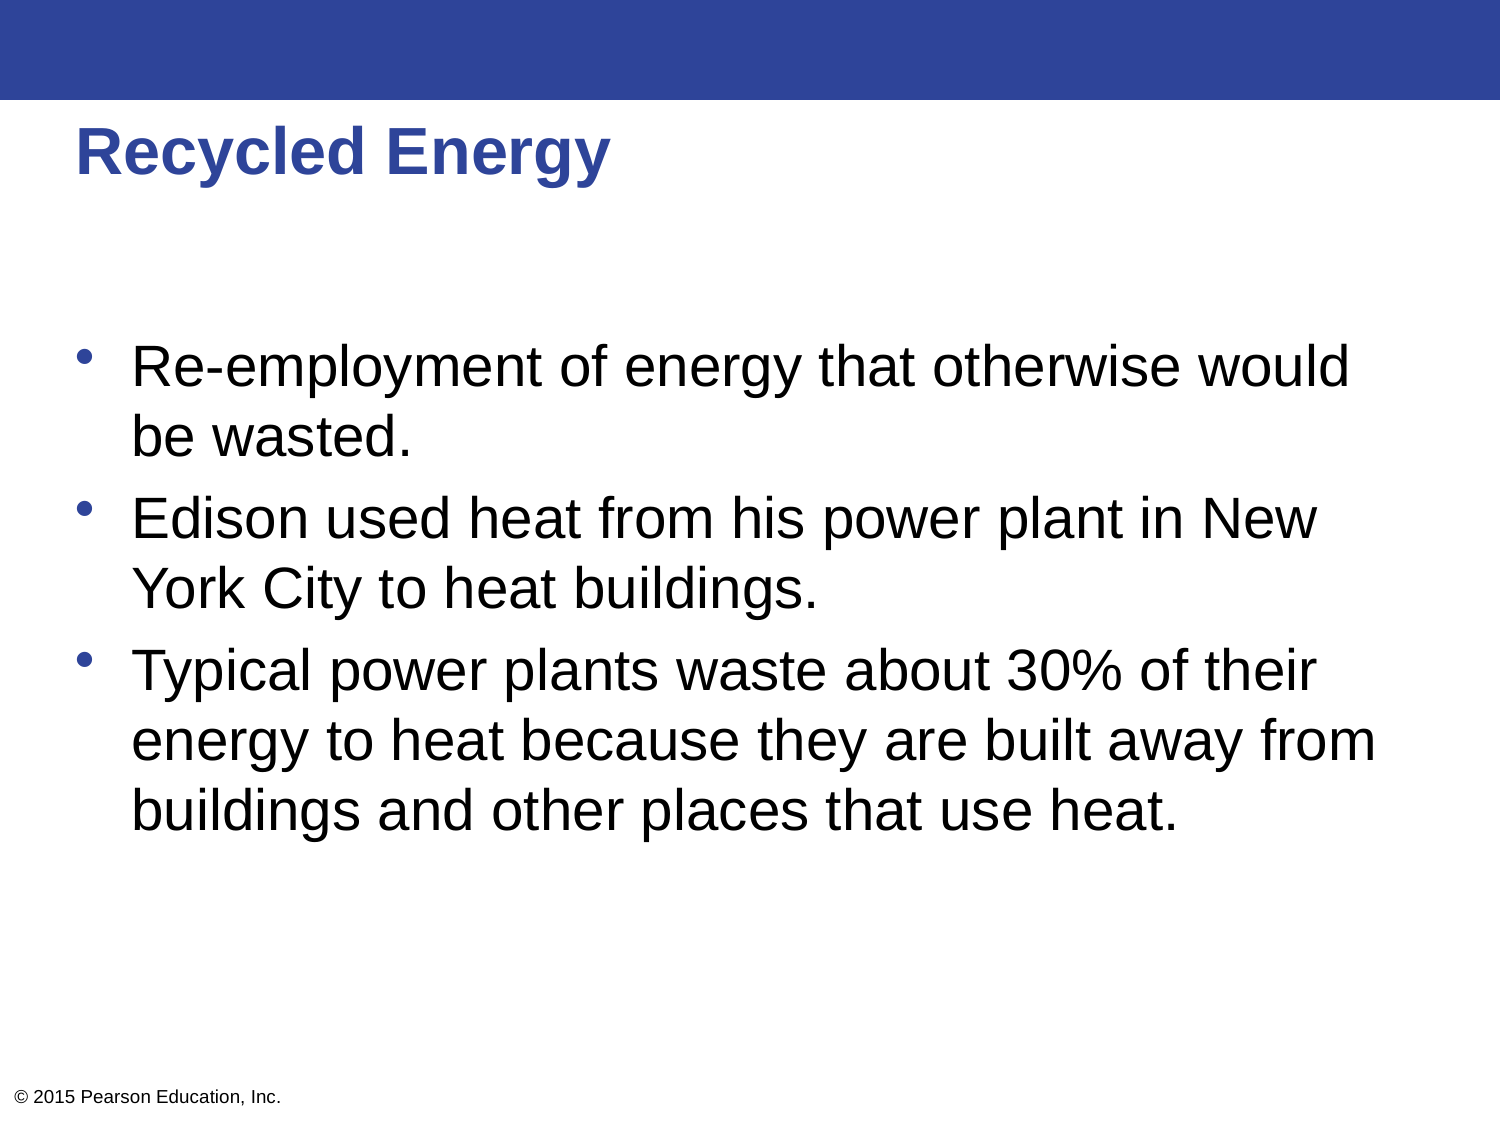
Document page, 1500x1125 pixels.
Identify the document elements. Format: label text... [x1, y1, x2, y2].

footer © 2015 Pearson Education, Inc. [14, 1084, 900, 1115]
title Recycled Energy [0, 100, 1500, 196]
list Re-employment of energy that otherwise would be wasted. Edison used heat from his power plant in New York City to heat buildings. Typical power plants waste about 30% of their energy to heat because they are built away from buildings and other places that use heat. [59, 321, 1410, 1085]
